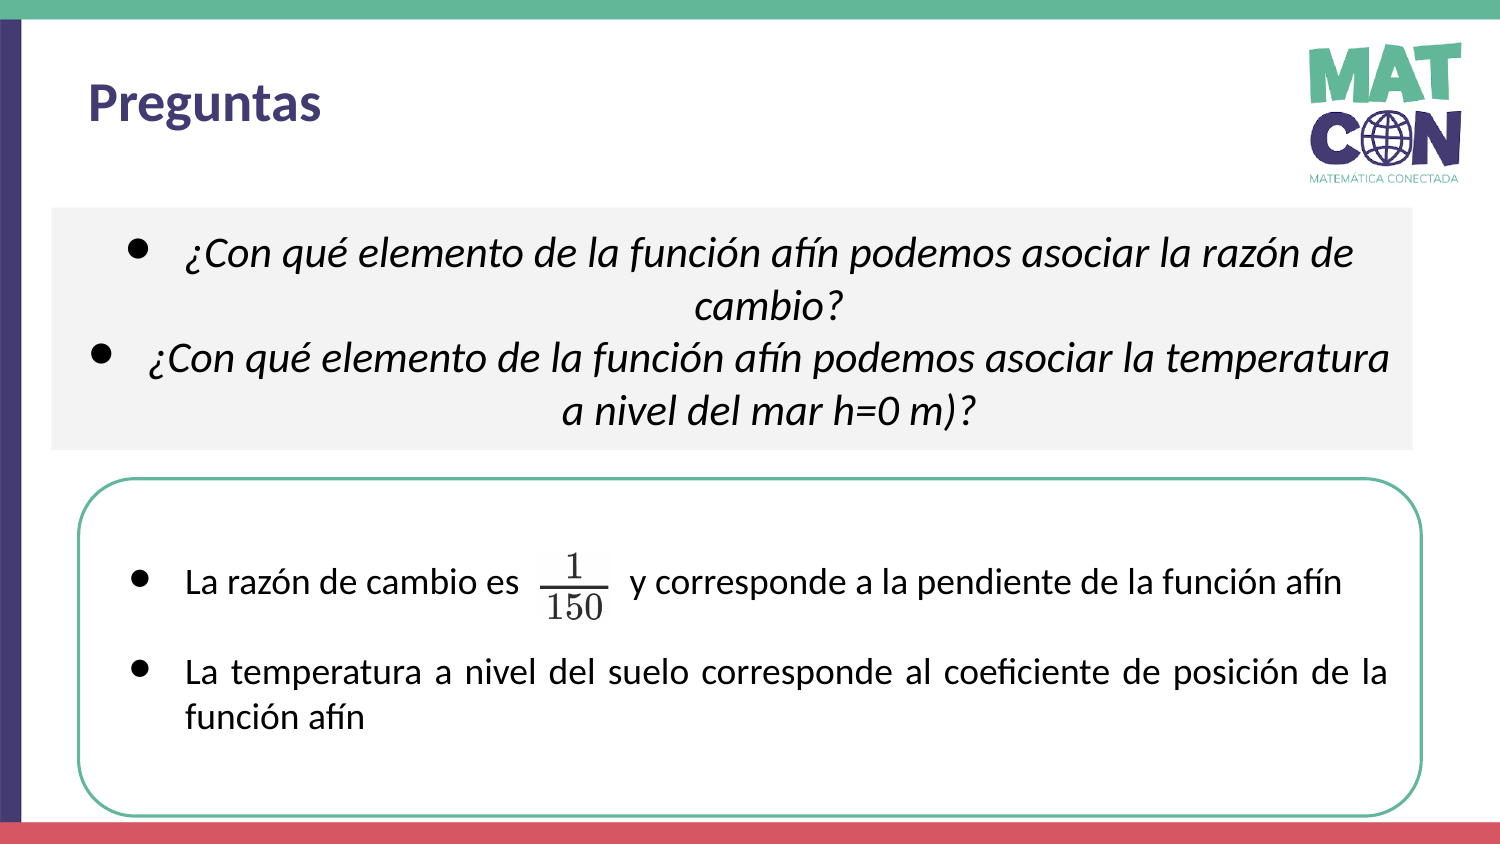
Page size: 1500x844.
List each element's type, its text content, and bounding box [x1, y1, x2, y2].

text_box La razón de cambio es y corresponde a la pendiente de la función afín La temperatura a nivel del suelo corresponde al coeficiente de posición de la función afín [78, 478, 1422, 817]
picture [0, 0, 1500, 844]
text_box ¿Con qué elemento de la función afín podemos asociar la razón de cambio? ¿Con qué elemento de la función afín podemos asociar la temperatura a nivel del mar h=0 m)? [51, 207, 1413, 451]
text_box Preguntas [77, 59, 757, 139]
